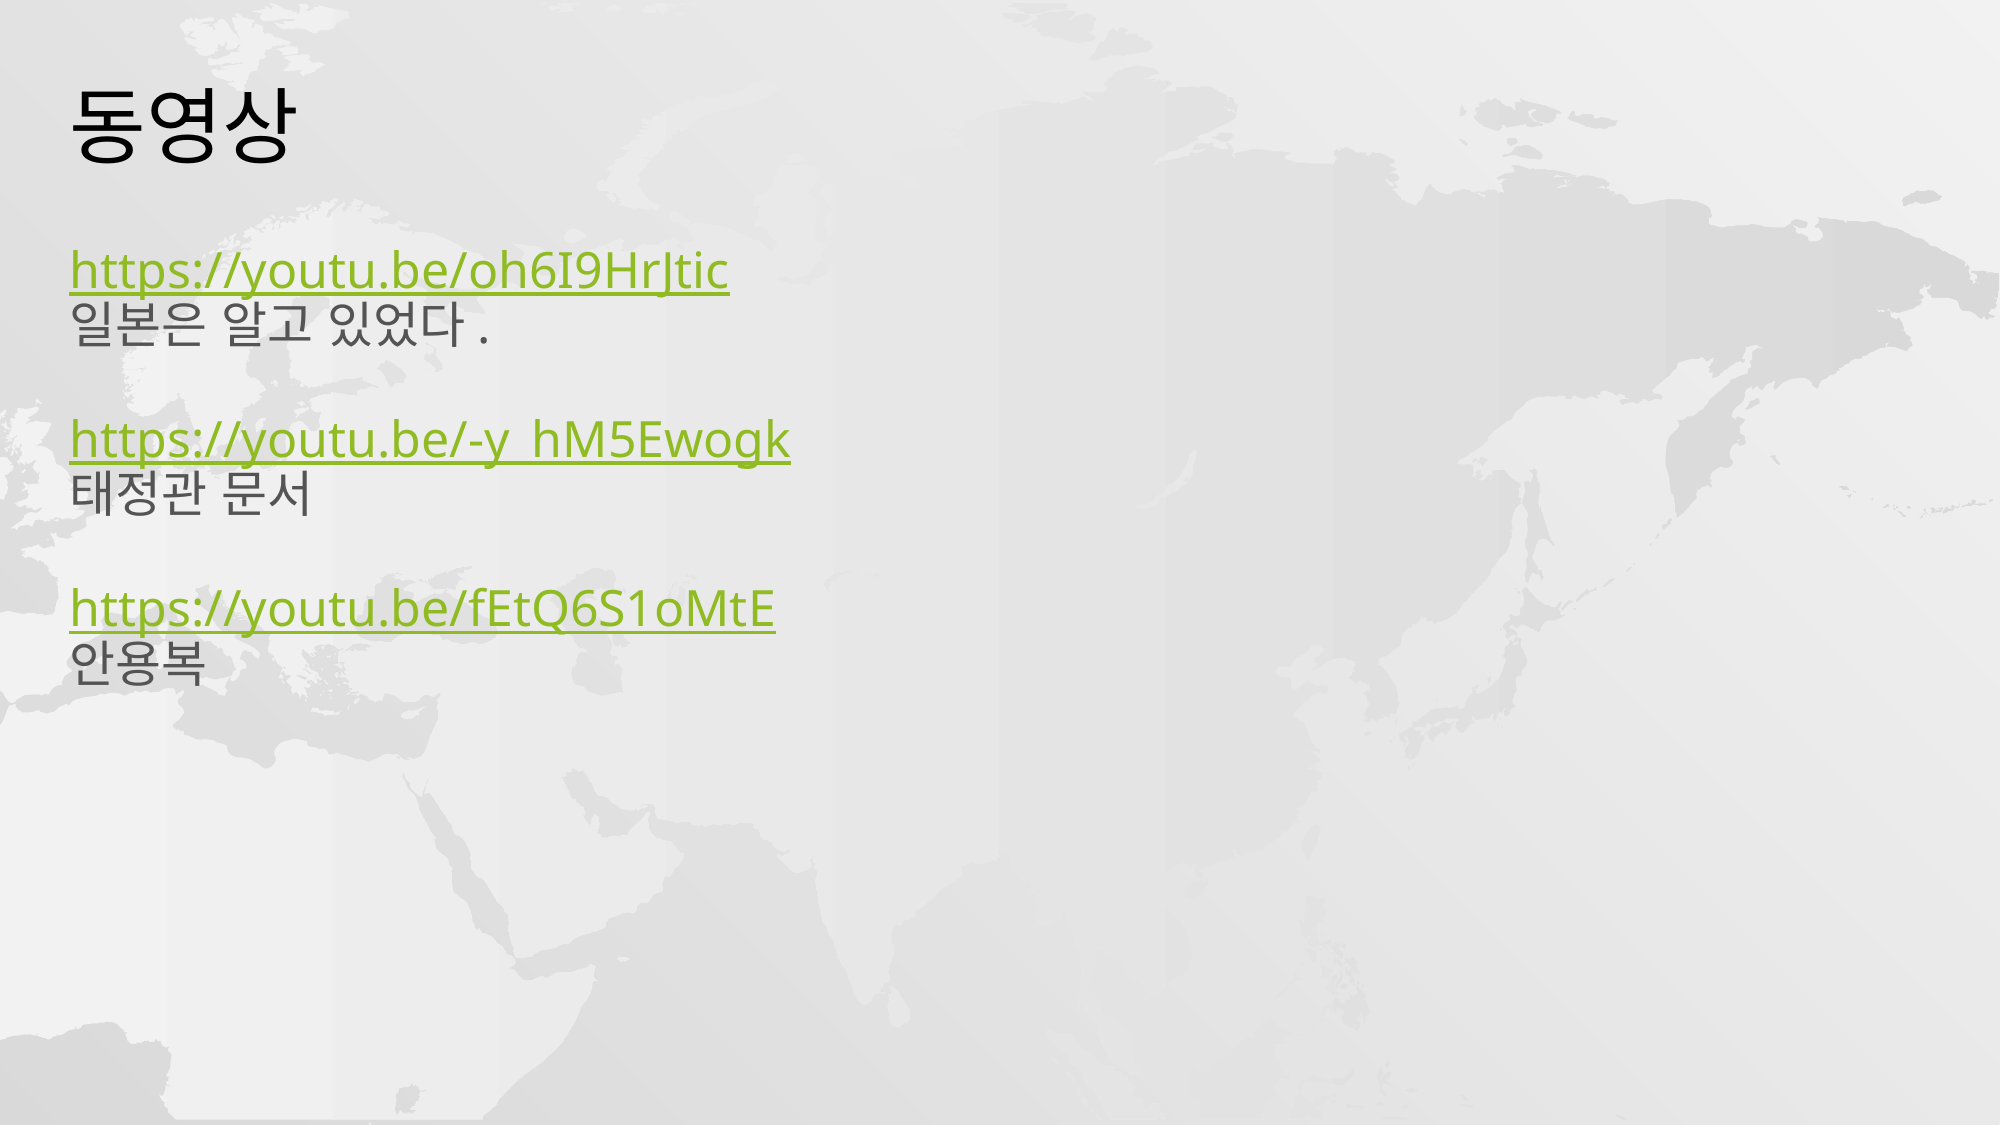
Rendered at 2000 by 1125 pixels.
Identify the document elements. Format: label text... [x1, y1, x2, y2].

subtitle 동영상 [54, 78, 1343, 231]
text_box https://youtu.be/oh6I9HrJtic 일본은 알고 있었다. https://youtu.be/-y_hM5Ewogk 태정관 문서 https://youtu.be/fEtQ6S1oMtE 안용복 [54, 231, 1933, 701]
